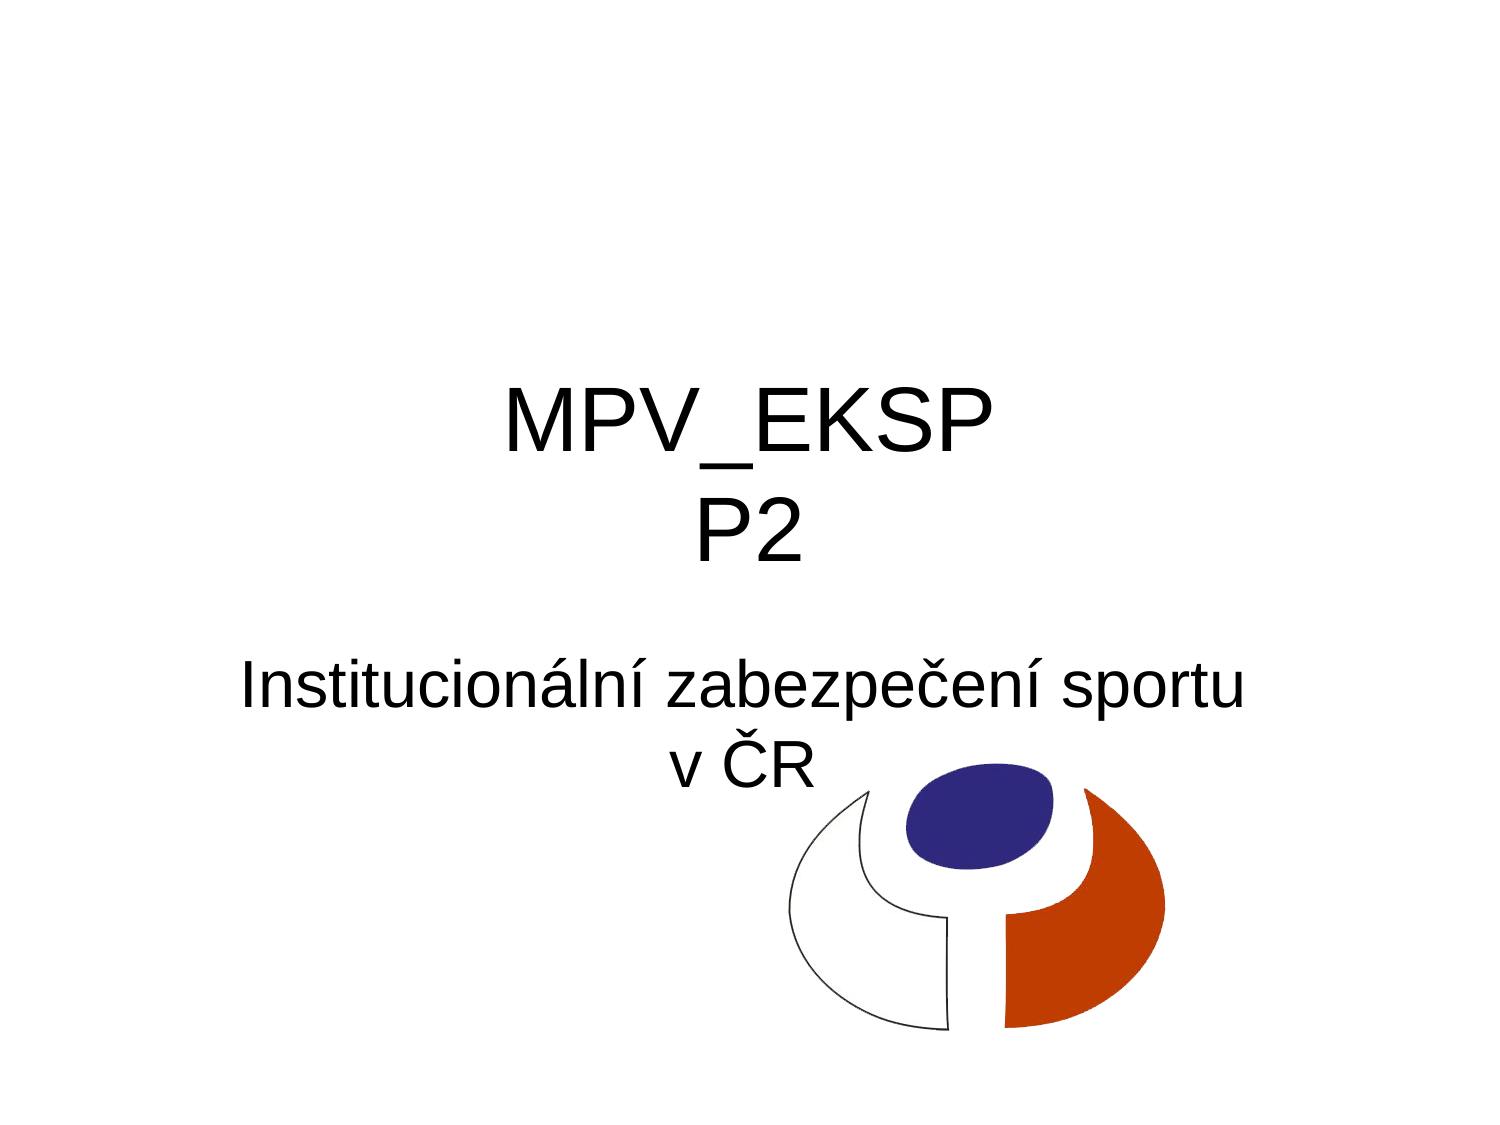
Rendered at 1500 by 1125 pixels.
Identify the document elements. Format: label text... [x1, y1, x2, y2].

title MPV_EKSP P2 [112, 349, 1388, 591]
picture [785, 703, 1170, 1088]
subtitle Institucionální zabezpečení sportu v ČR [218, 633, 1269, 921]
